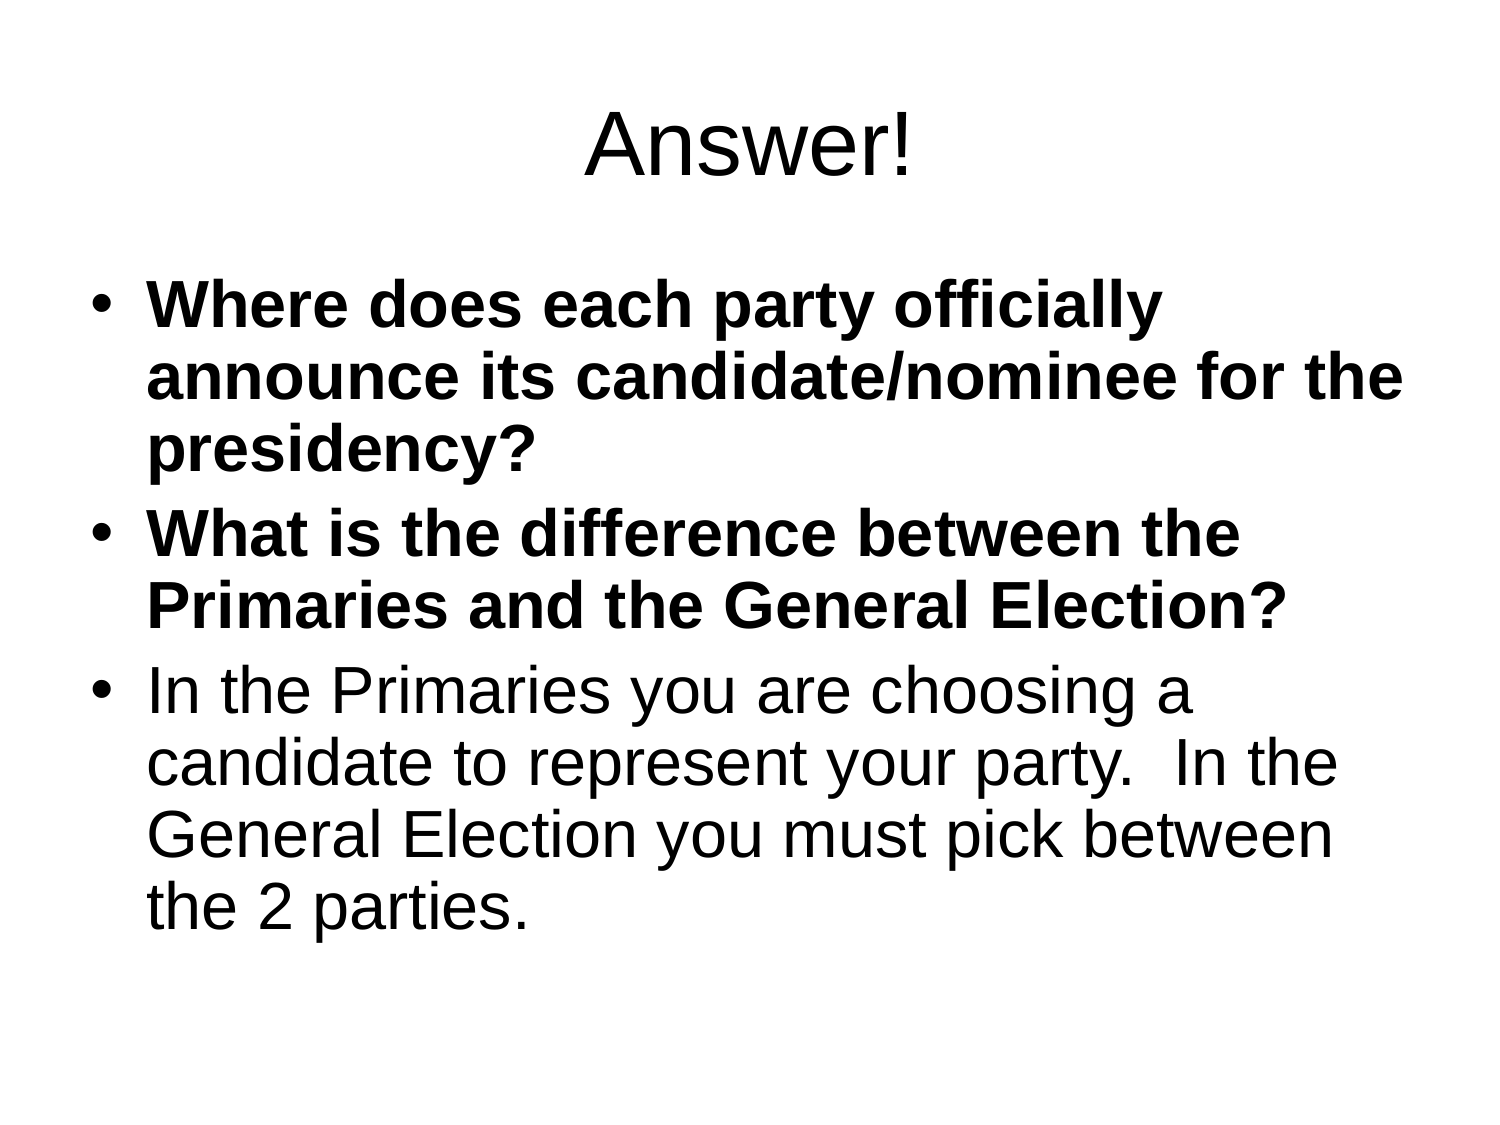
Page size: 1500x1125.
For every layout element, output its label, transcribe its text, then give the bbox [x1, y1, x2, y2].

list Where does each party officially announce its candidate/nominee for the presidency? What is the difference between the Primaries and the General Election? In the Primaries you are choosing a candidate to represent your party. In the General Election you must pick between the 2 parties. [75, 262, 1425, 1005]
title Answer! [75, 45, 1425, 233]
